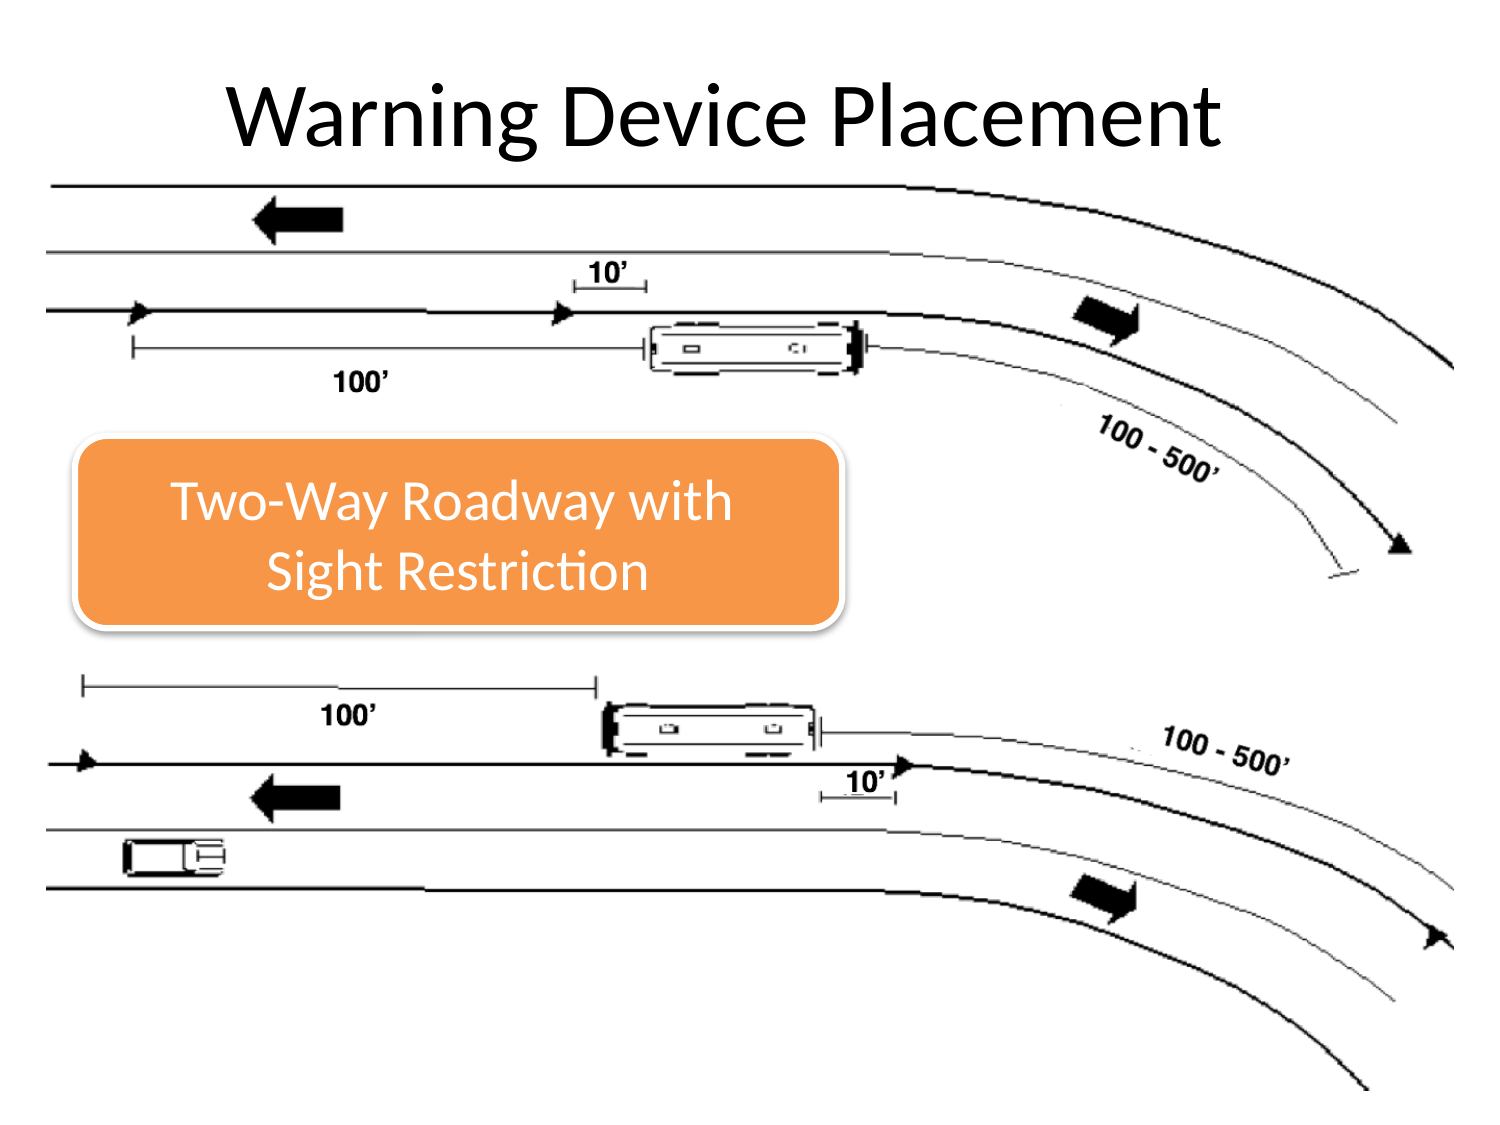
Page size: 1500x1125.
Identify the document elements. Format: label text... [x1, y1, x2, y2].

title Warning Device Placement [75, 33, 1425, 114]
picture [46, 115, 1454, 1092]
